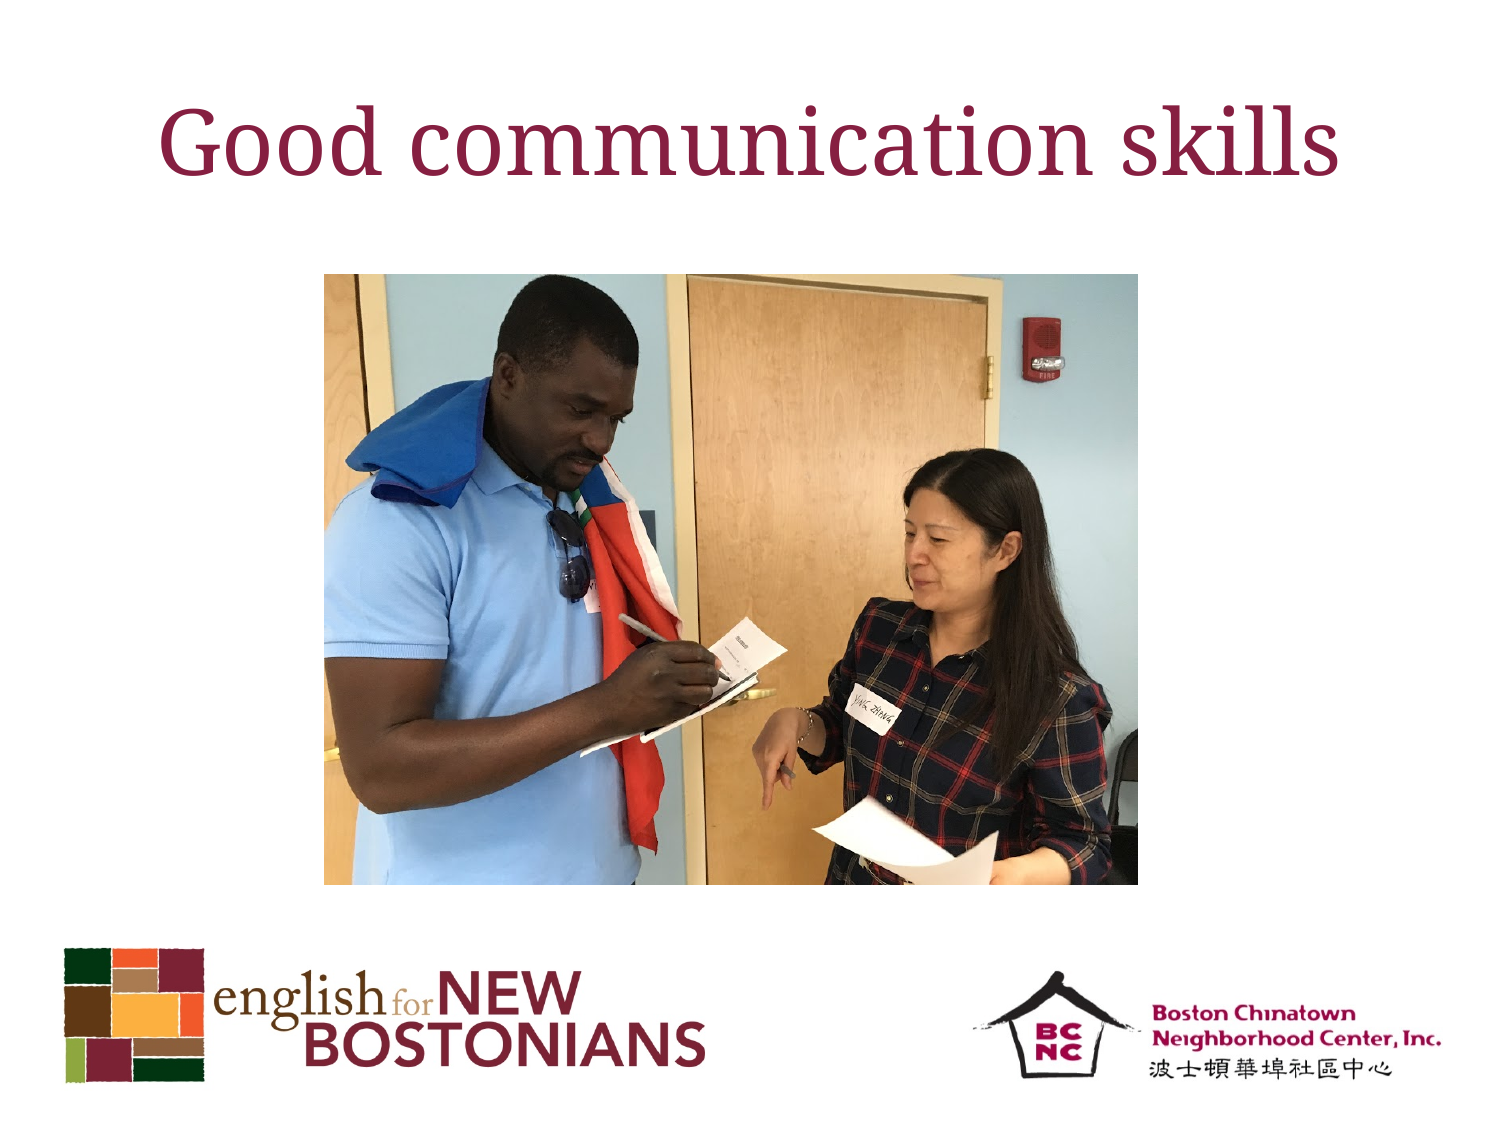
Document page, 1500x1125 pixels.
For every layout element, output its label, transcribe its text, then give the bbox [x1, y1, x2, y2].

picture [962, 949, 1450, 1103]
picture [49, 937, 718, 1098]
title Good communication skills [75, 45, 1425, 233]
picture [324, 274, 1138, 885]
